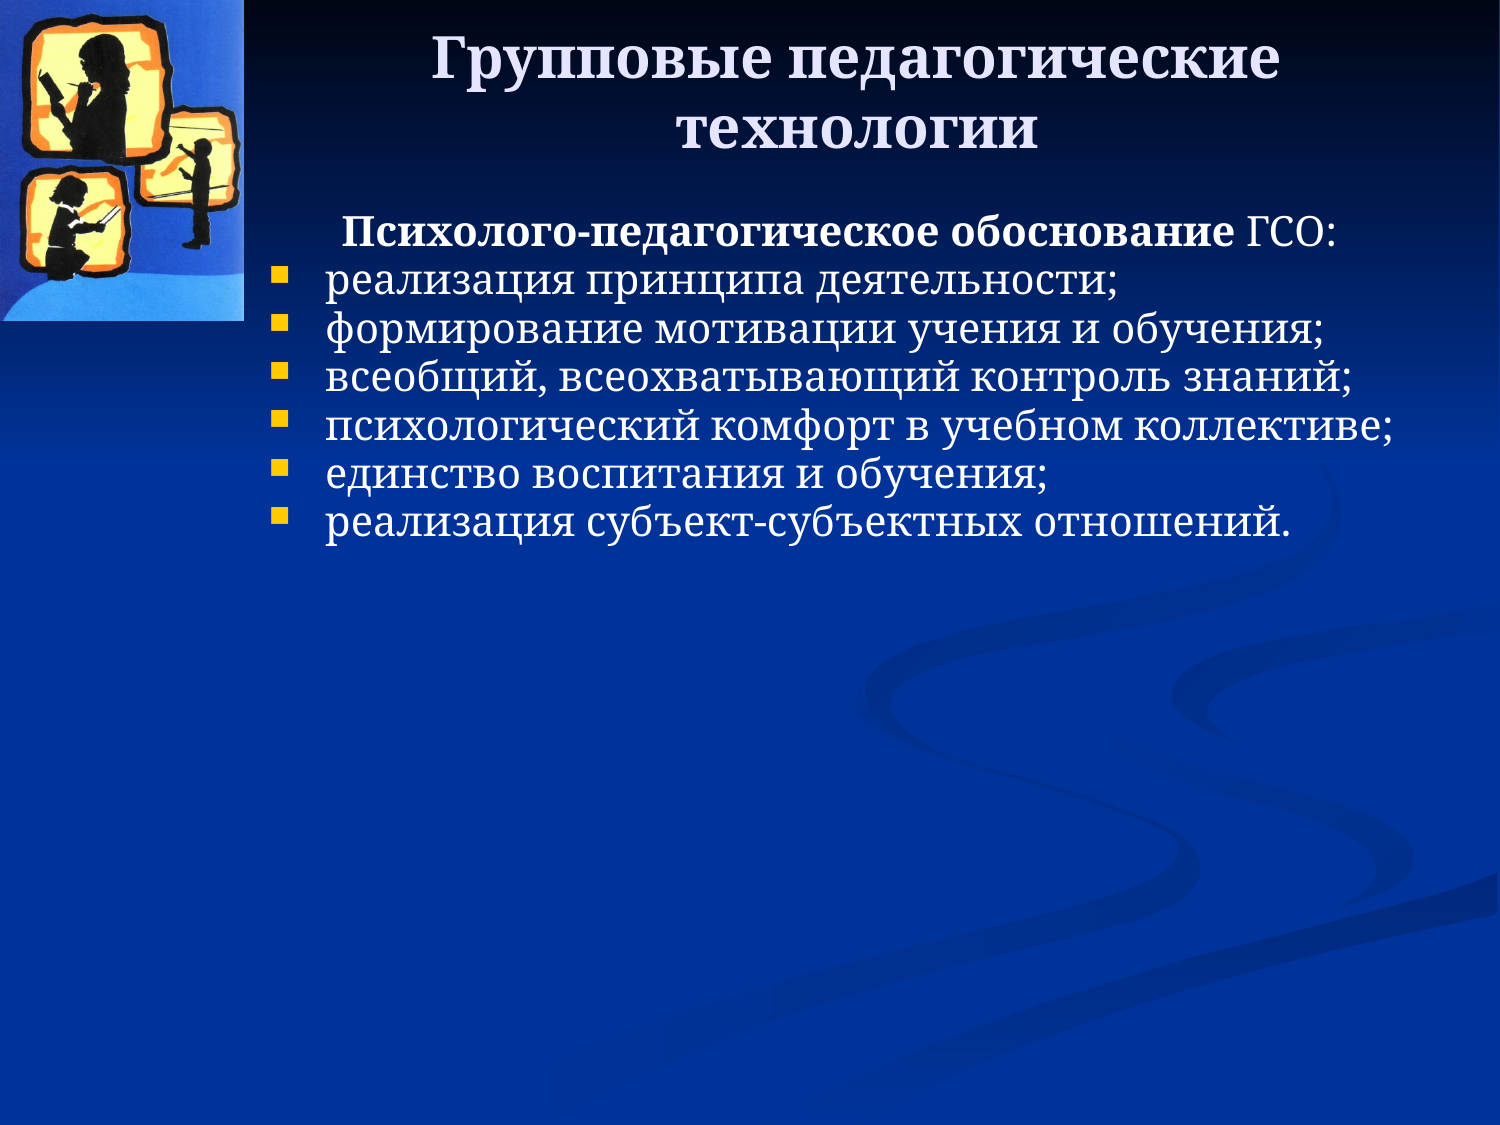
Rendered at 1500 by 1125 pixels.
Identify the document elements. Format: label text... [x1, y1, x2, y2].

list Психолого-педагогическое обоснование ГСО: реализация принципа деятельности; формирование мотивации учения и обучения; всеобщий, всеохватывающий контроль знаний; психологический комфорт в учебном коллективе; единство воспитания и обучения; реализация субъект-субъектных отношений. [253, 148, 1426, 1083]
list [0, 0, 244, 322]
title Групповые педагогические технологии [300, 42, 1414, 138]
